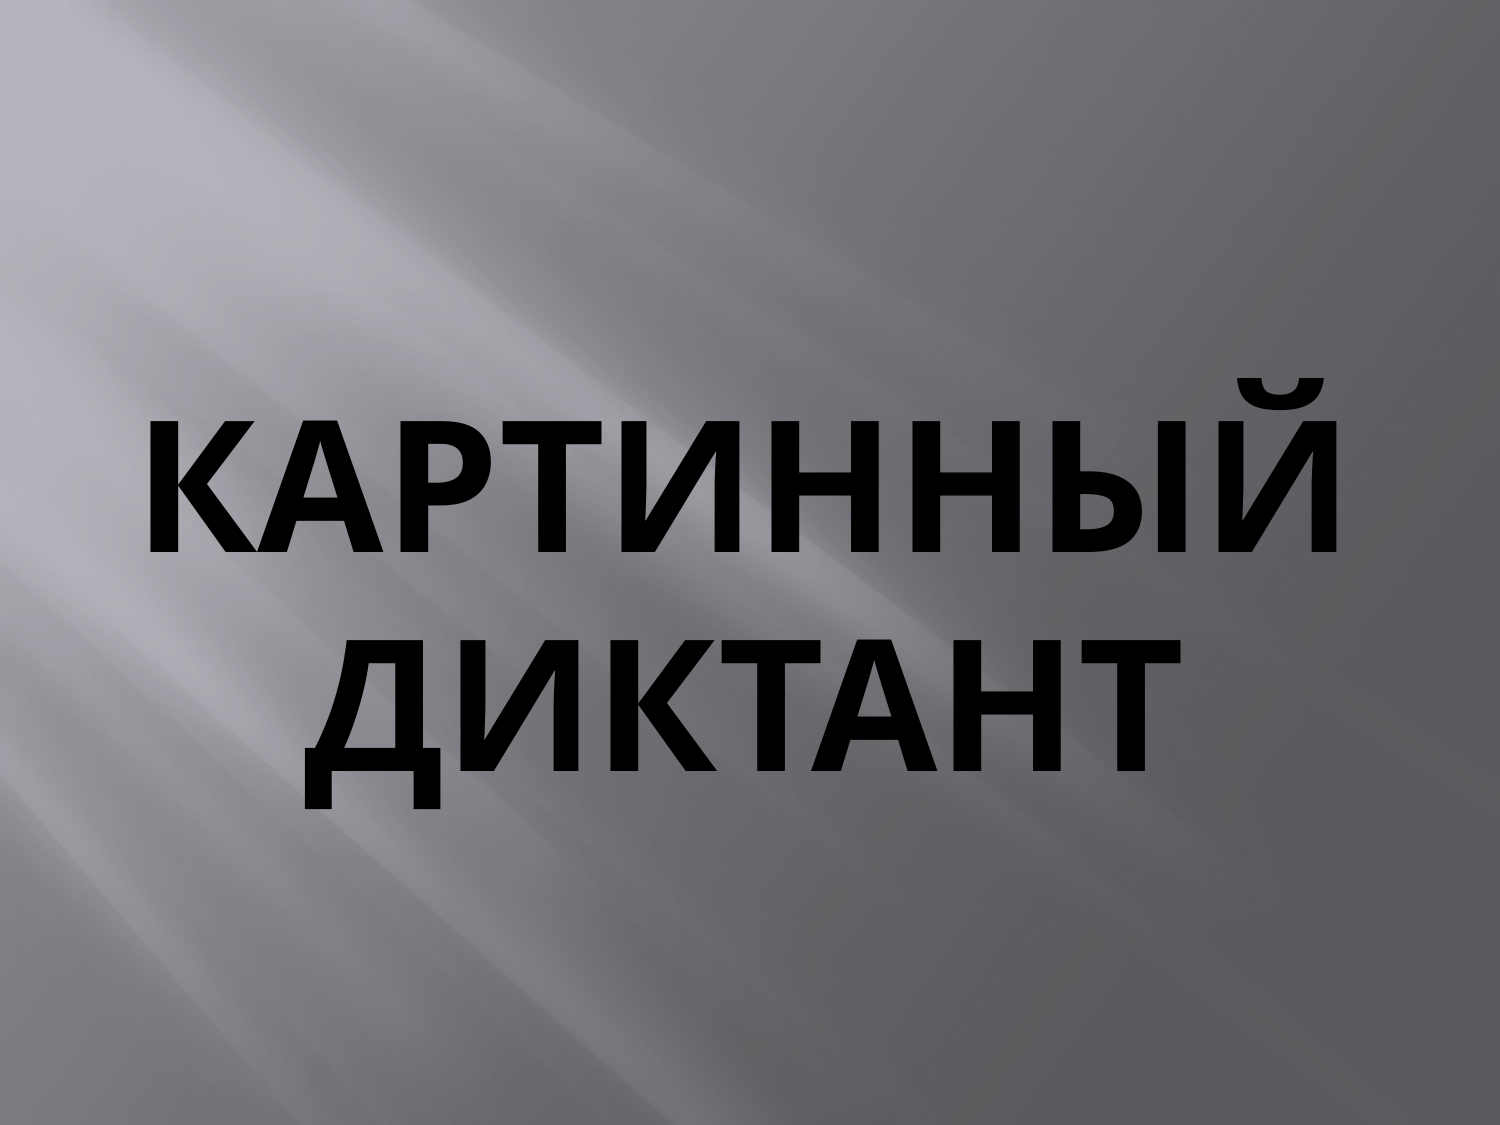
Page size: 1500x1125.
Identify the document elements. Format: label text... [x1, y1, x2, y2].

title Картинный диктант [69, 224, 1420, 809]
